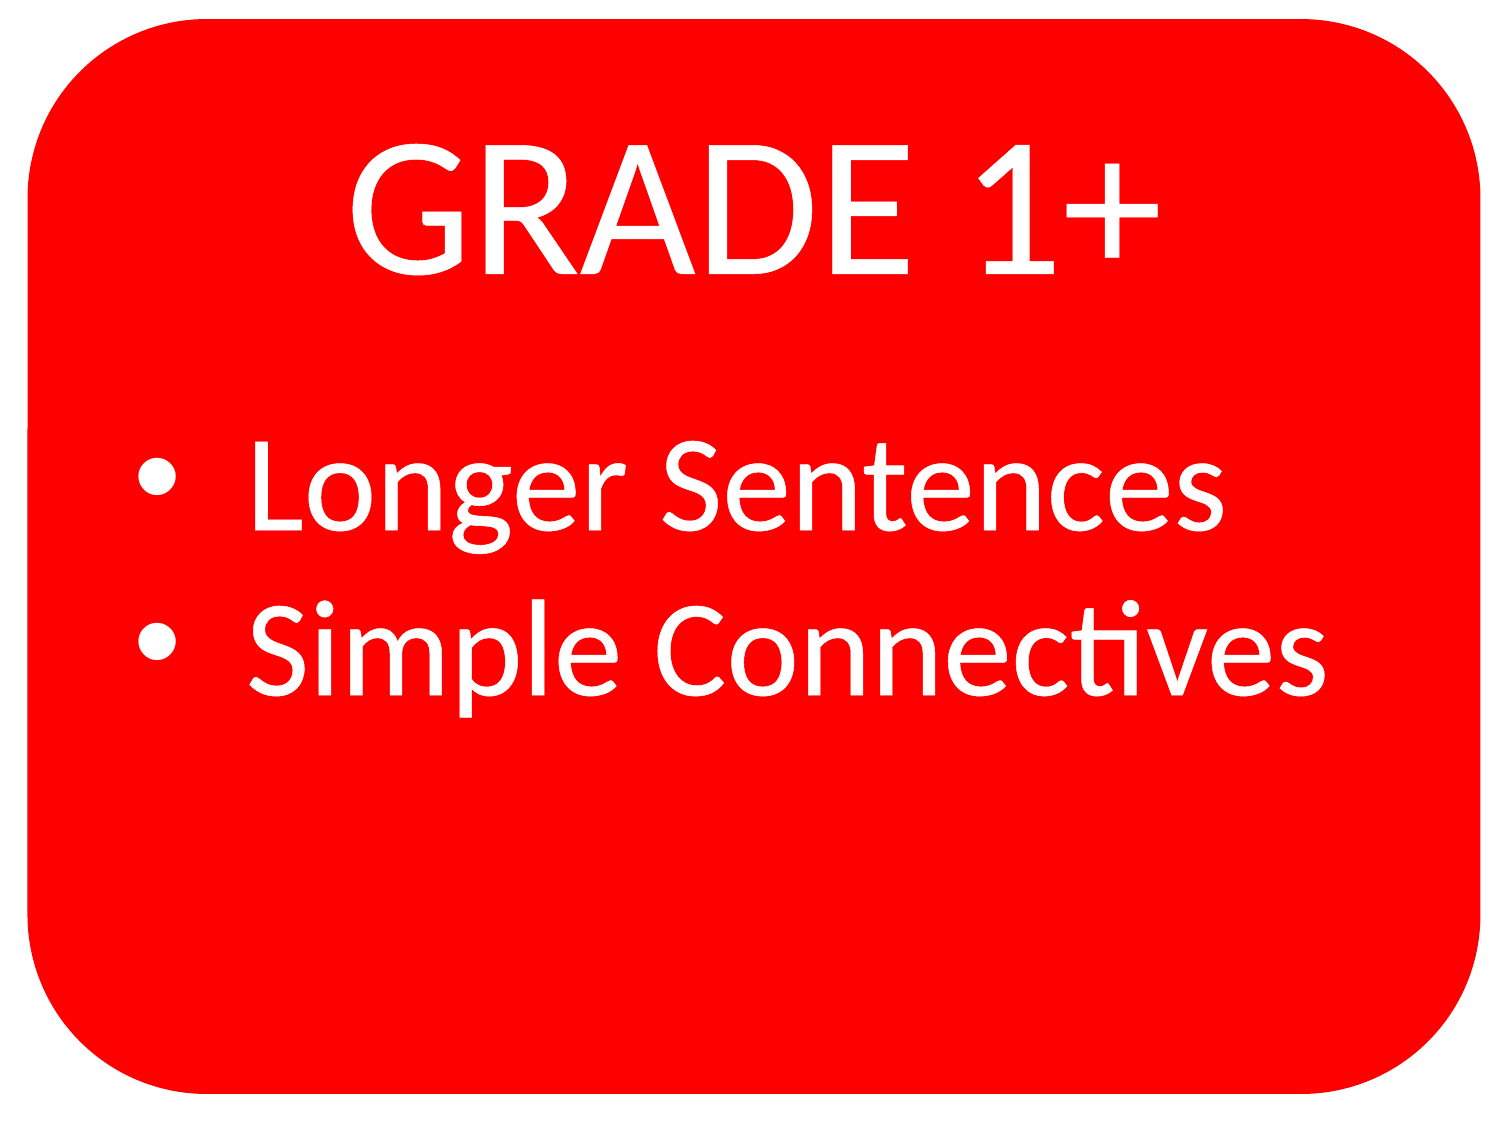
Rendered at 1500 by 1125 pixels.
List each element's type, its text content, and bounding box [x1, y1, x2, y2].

text_box [25, 16, 1483, 1097]
text_box Longer Sentences Simple Connectives [118, 385, 1346, 731]
text_box GRADE 1+ [330, 66, 1178, 322]
